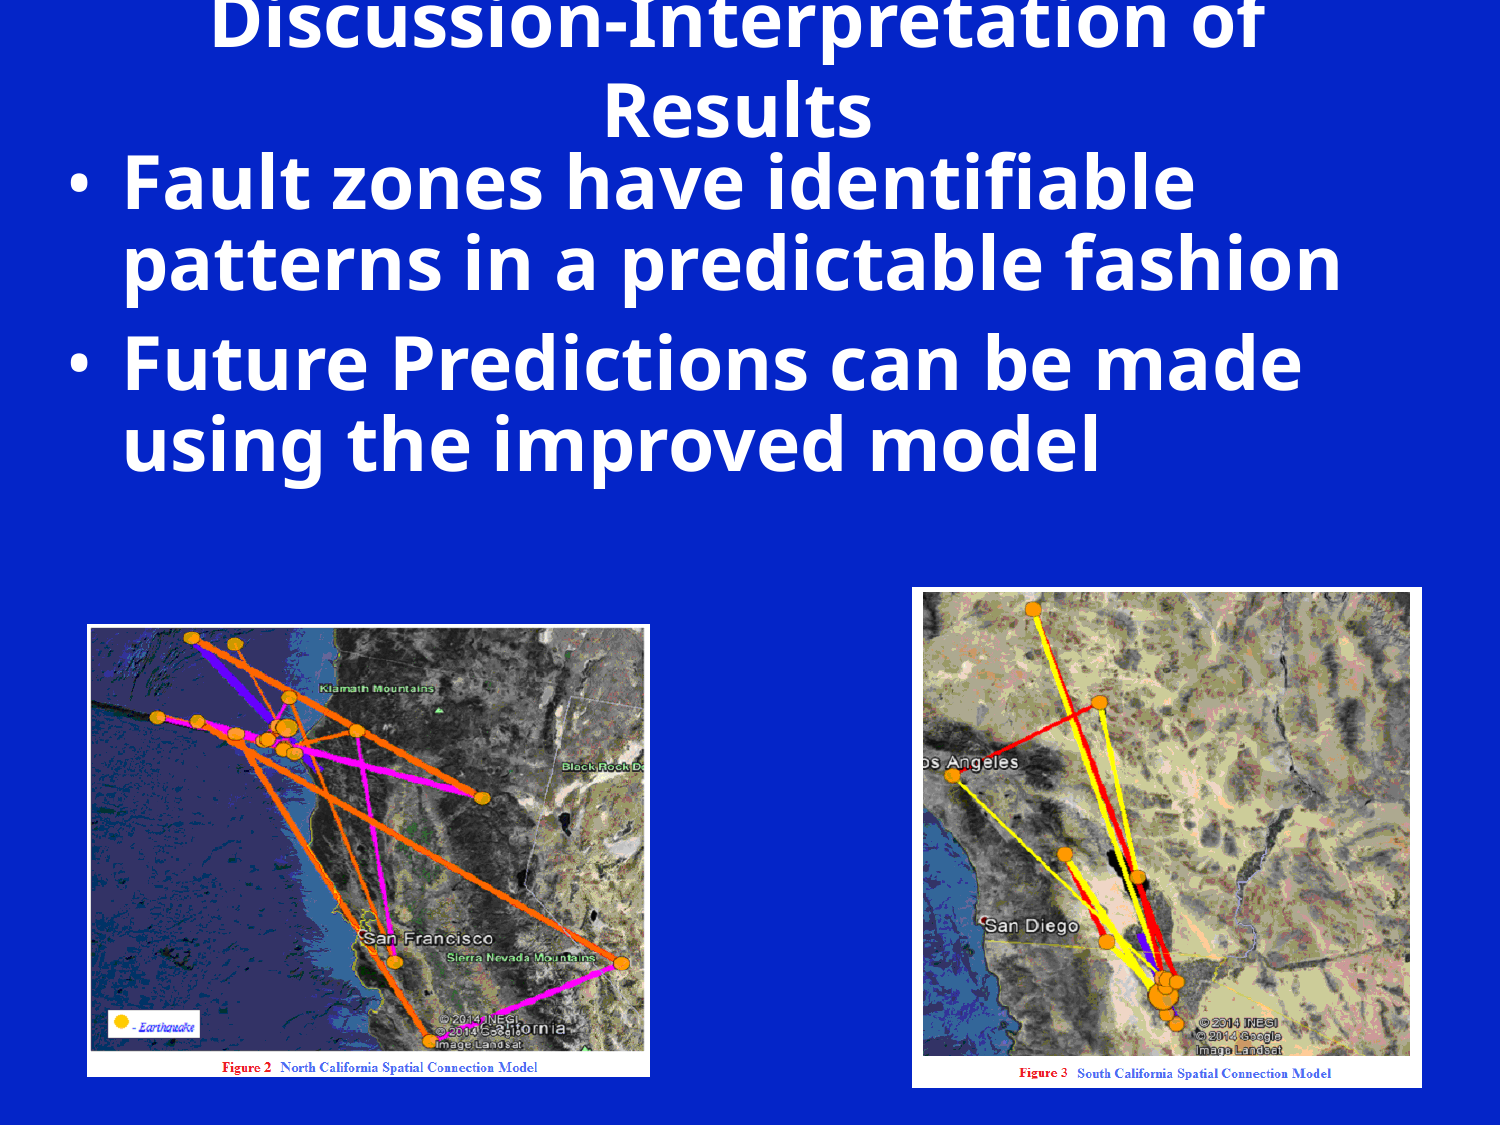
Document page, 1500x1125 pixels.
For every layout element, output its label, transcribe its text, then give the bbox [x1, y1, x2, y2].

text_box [87, 624, 651, 1078]
title Discussion-Interpretation of Results [99, 0, 1376, 126]
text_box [912, 587, 1422, 1088]
list Fault zones have identifiable patterns in a predictable fashion Future Predictions can be made using the improved model [49, 137, 1401, 526]
